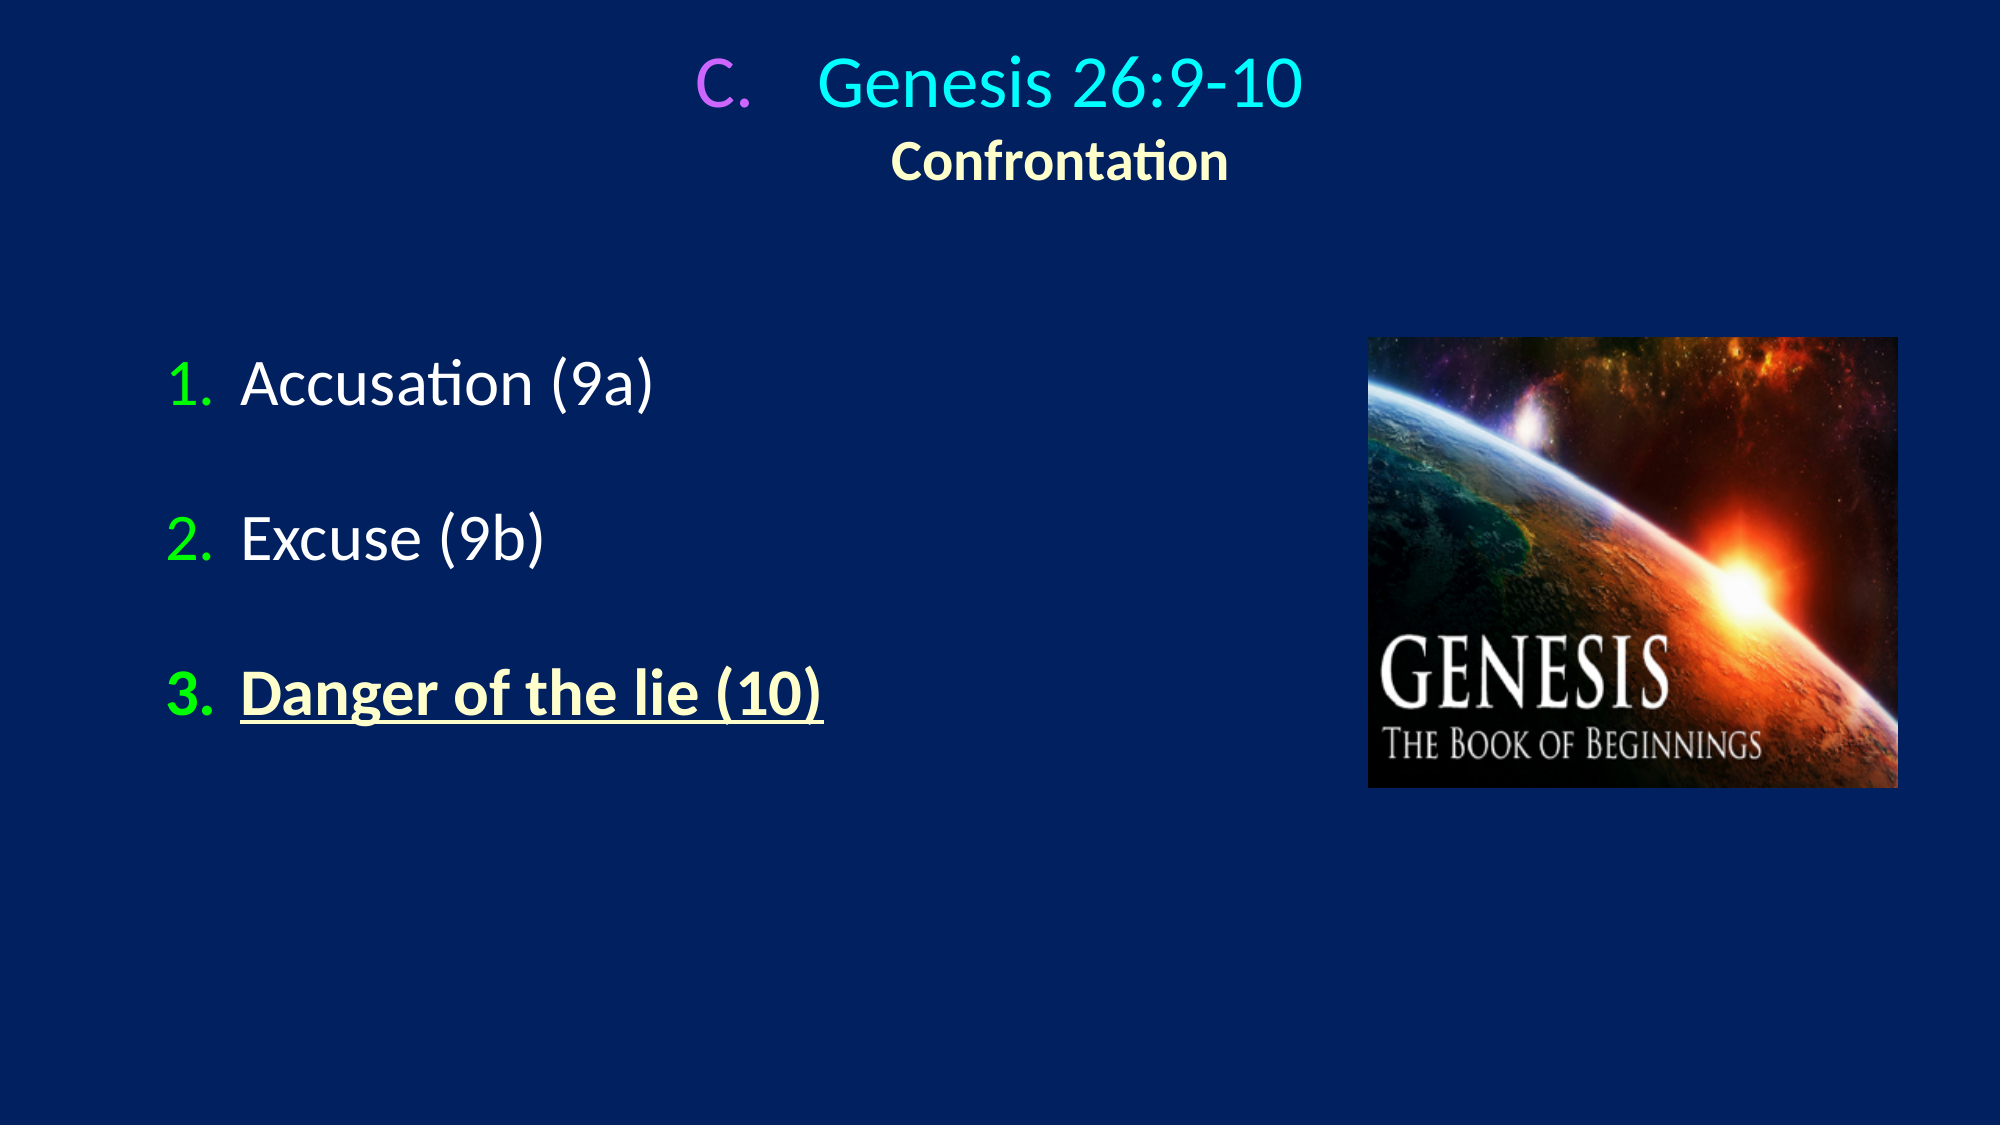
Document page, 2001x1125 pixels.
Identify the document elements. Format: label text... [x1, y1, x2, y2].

picture [1367, 337, 1898, 788]
title Genesis 26:9-10 Confrontation [535, 37, 1464, 188]
list Accusation (9a) Excuse (9b) Danger of the lie (10) [149, 330, 1276, 794]
